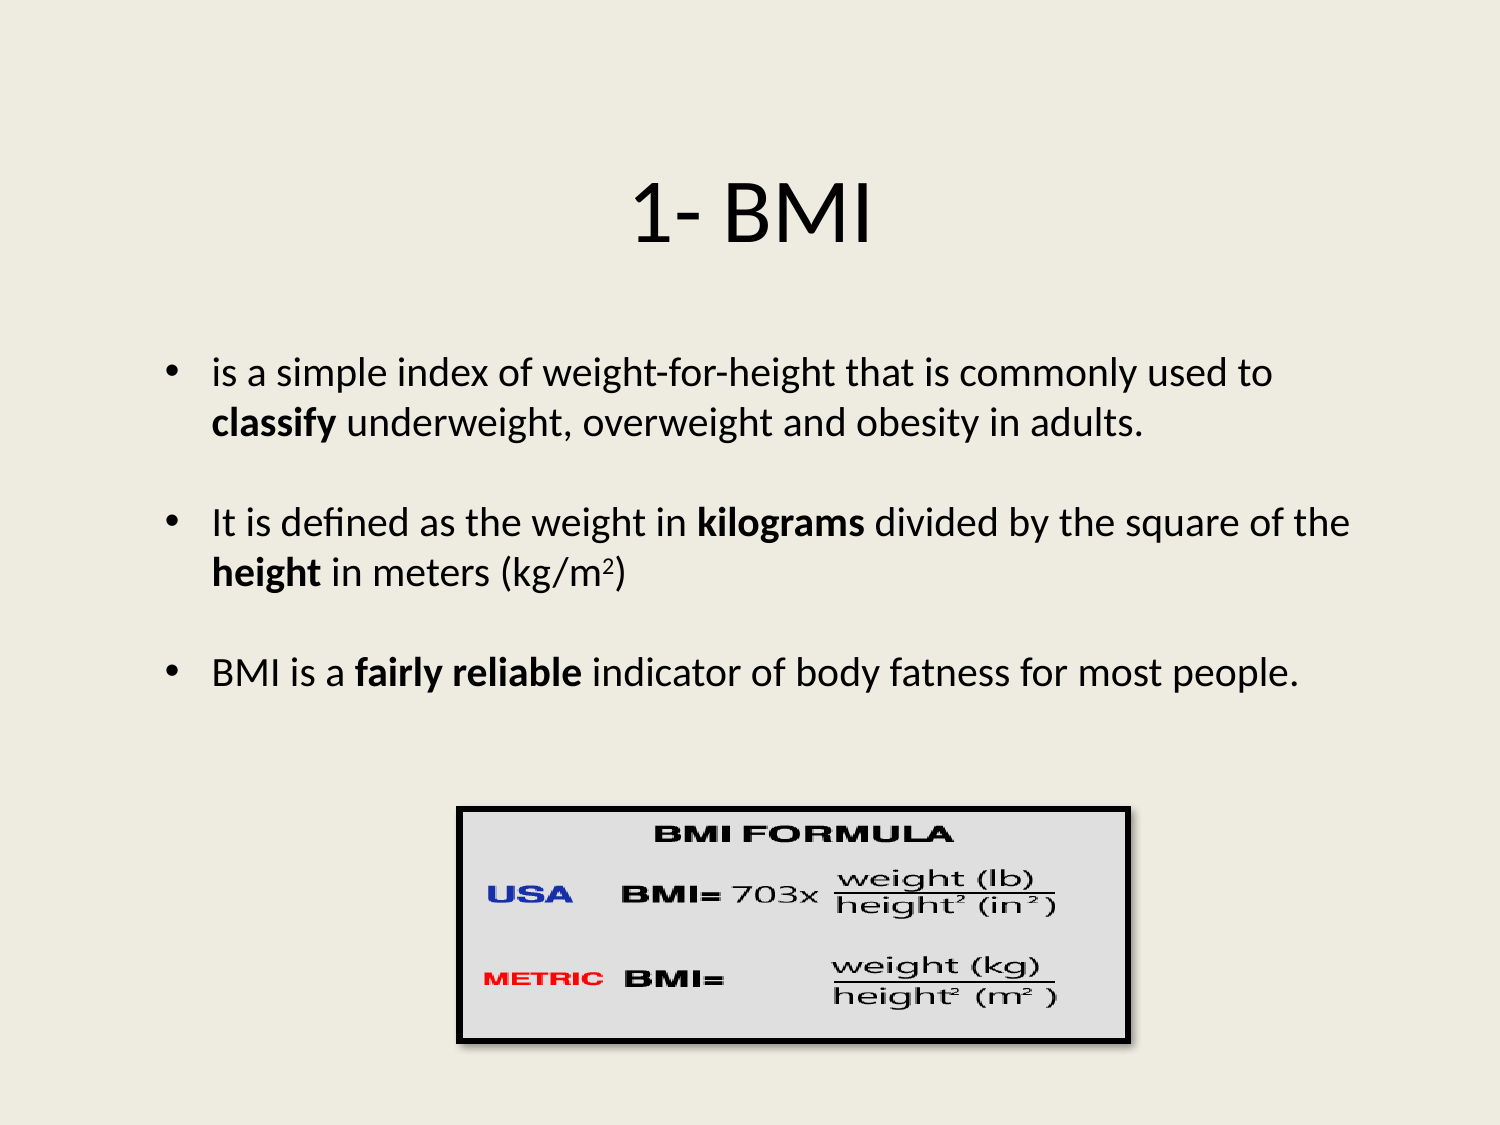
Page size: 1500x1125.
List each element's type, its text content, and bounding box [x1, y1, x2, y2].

text_box is a simple index of weight-for-height that is commonly used to classify underweight, overweight and obesity in adults. It is defined as the weight in kilograms divided by the square of the height in meters (kg/m2) BMI is a fairly reliable indicator of body fatness for most people. [150, 337, 1388, 703]
picture [462, 812, 1126, 1038]
title 1- BMI [174, 112, 1328, 300]
